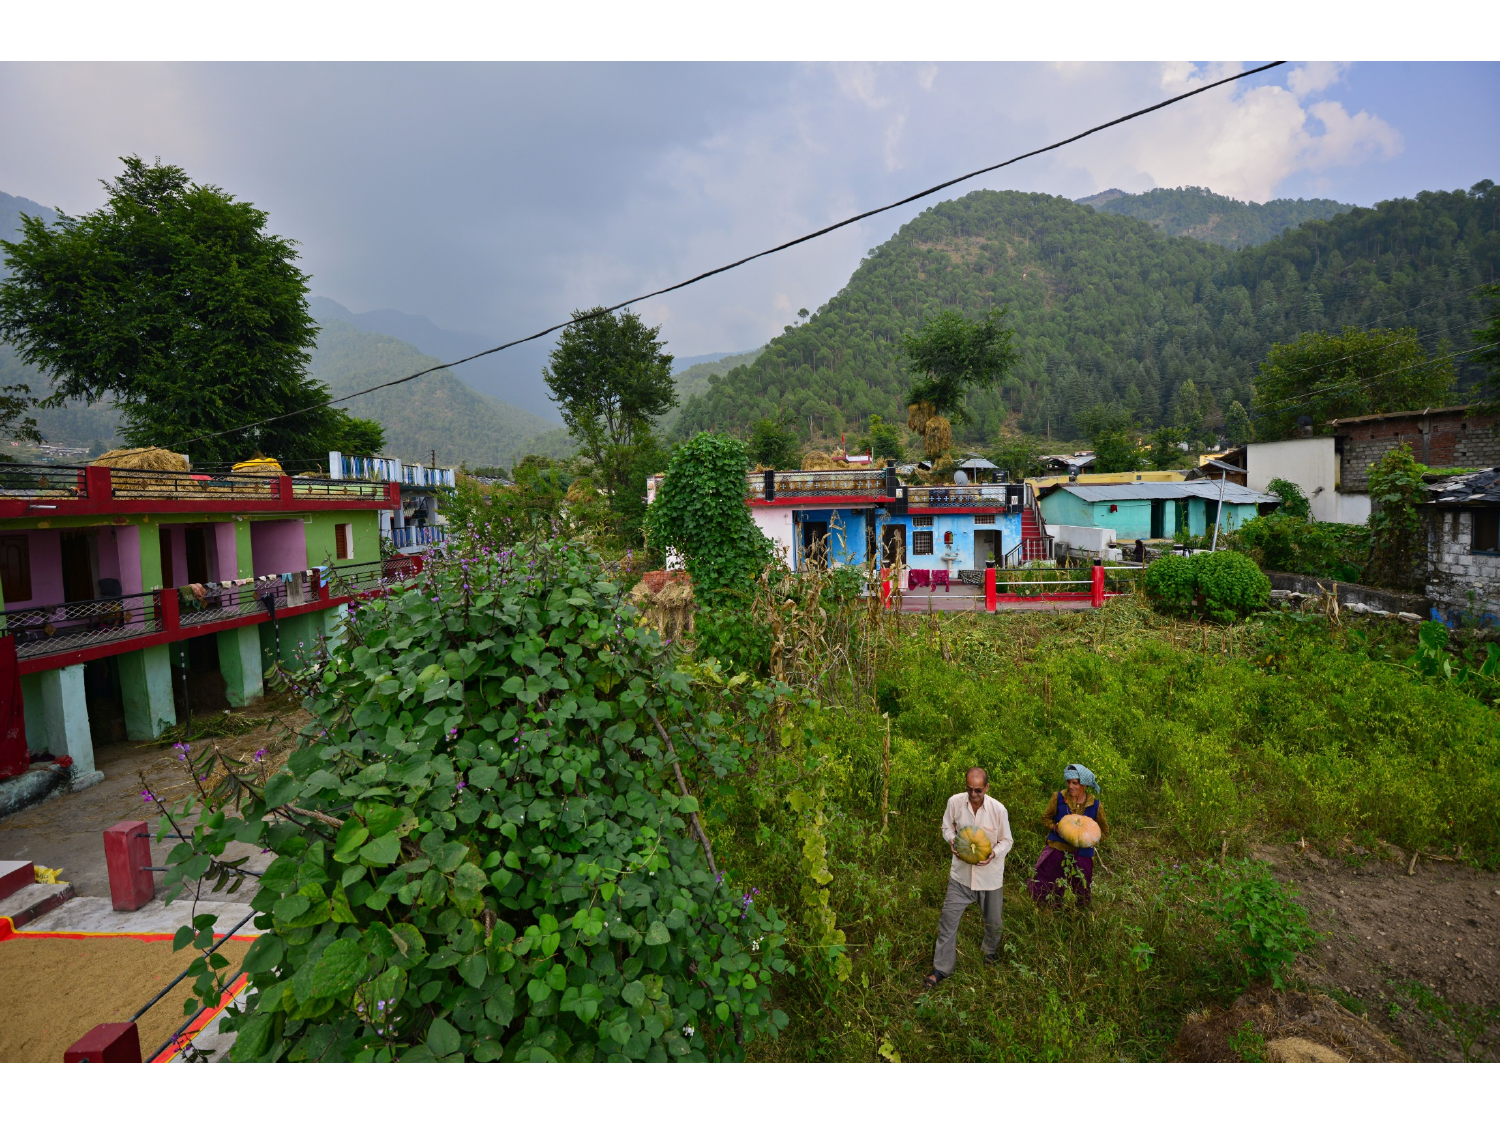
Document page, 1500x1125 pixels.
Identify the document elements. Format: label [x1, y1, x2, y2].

picture [0, 61, 1500, 1064]
